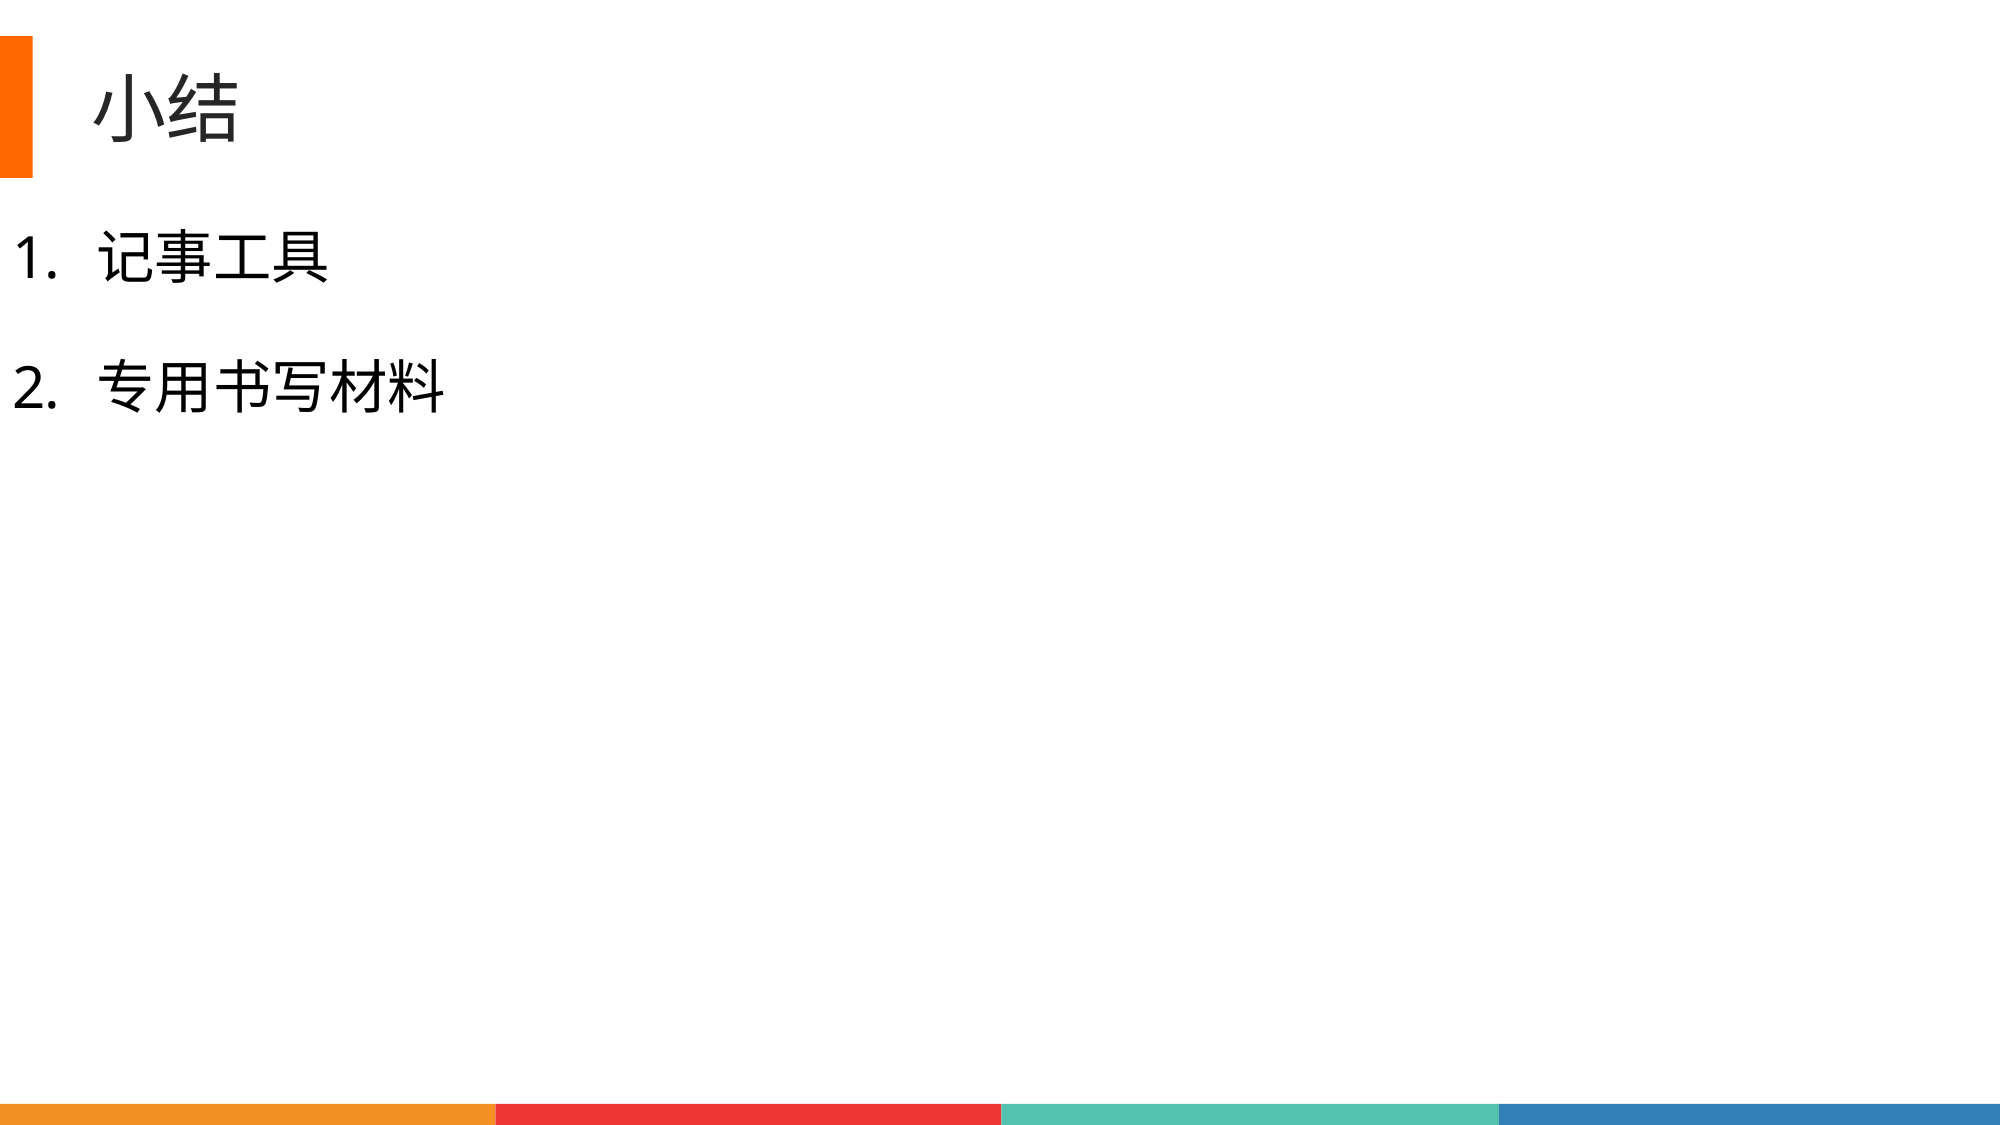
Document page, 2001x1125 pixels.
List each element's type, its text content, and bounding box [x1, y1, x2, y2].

text_box 记事工具 专用书写材料 [0, 178, 2000, 558]
text_box [0, 36, 33, 178]
text_box 小结 [76, 54, 257, 159]
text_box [0, 1103, 2000, 1125]
